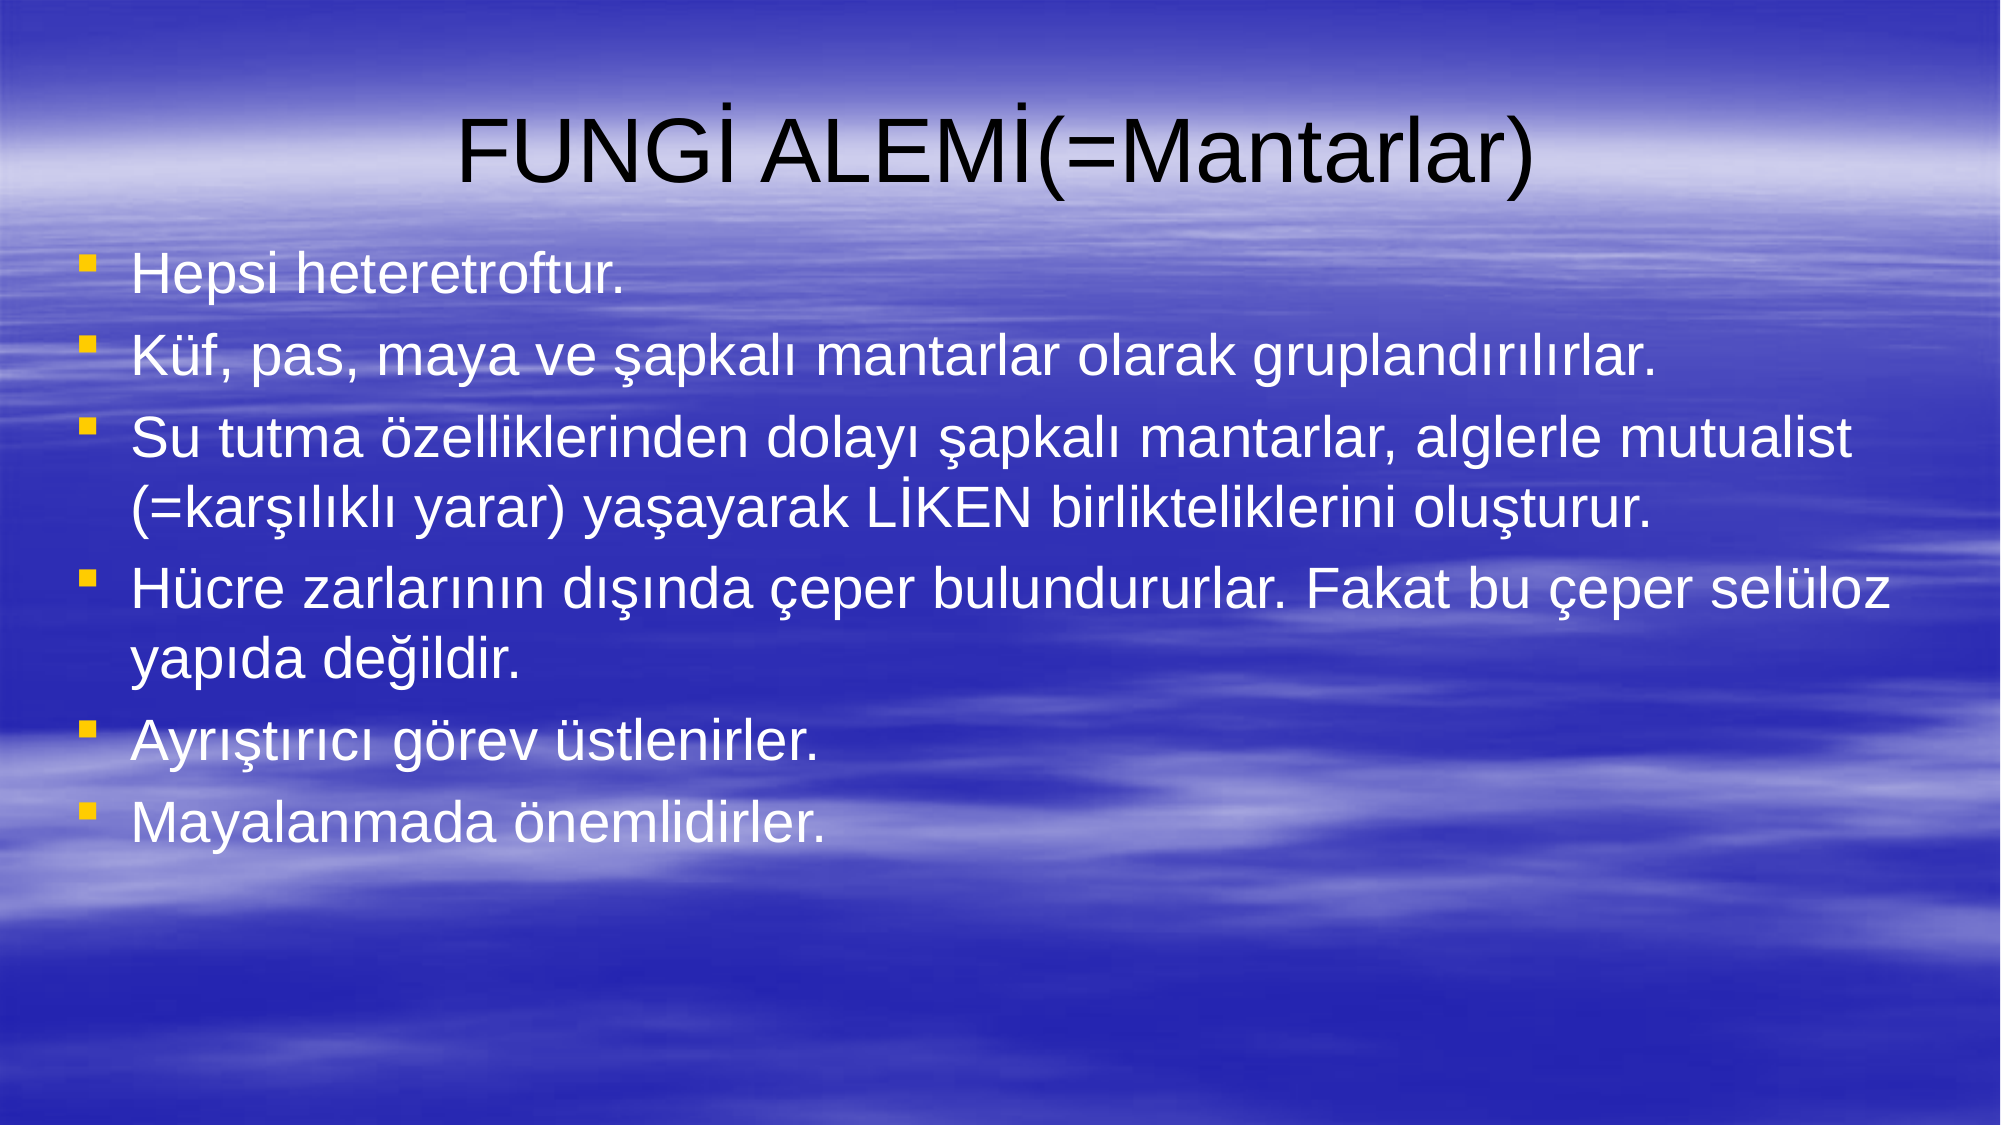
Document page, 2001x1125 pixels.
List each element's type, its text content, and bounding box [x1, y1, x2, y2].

title FUNGİ ALEMİ(=Mantarlar) [65, 37, 1928, 227]
list Hepsi heteretroftur. Küf, pas, maya ve şapkalı mantarlar olarak gruplandırılırlar. Su tutma özelliklerinden dolayı şapkalı mantarlar, alglerle mutualist (=karşılıklı yarar) yaşayarak LİKEN birlikteliklerini oluşturur. Hücre zarlarının dışında çeper bulundururlar. Fakat bu çeper selüloz yapıda değildir. Ayrıştırıcı görev üstlenirler. Mayalanmada önemlidirler. [59, 227, 1928, 954]
